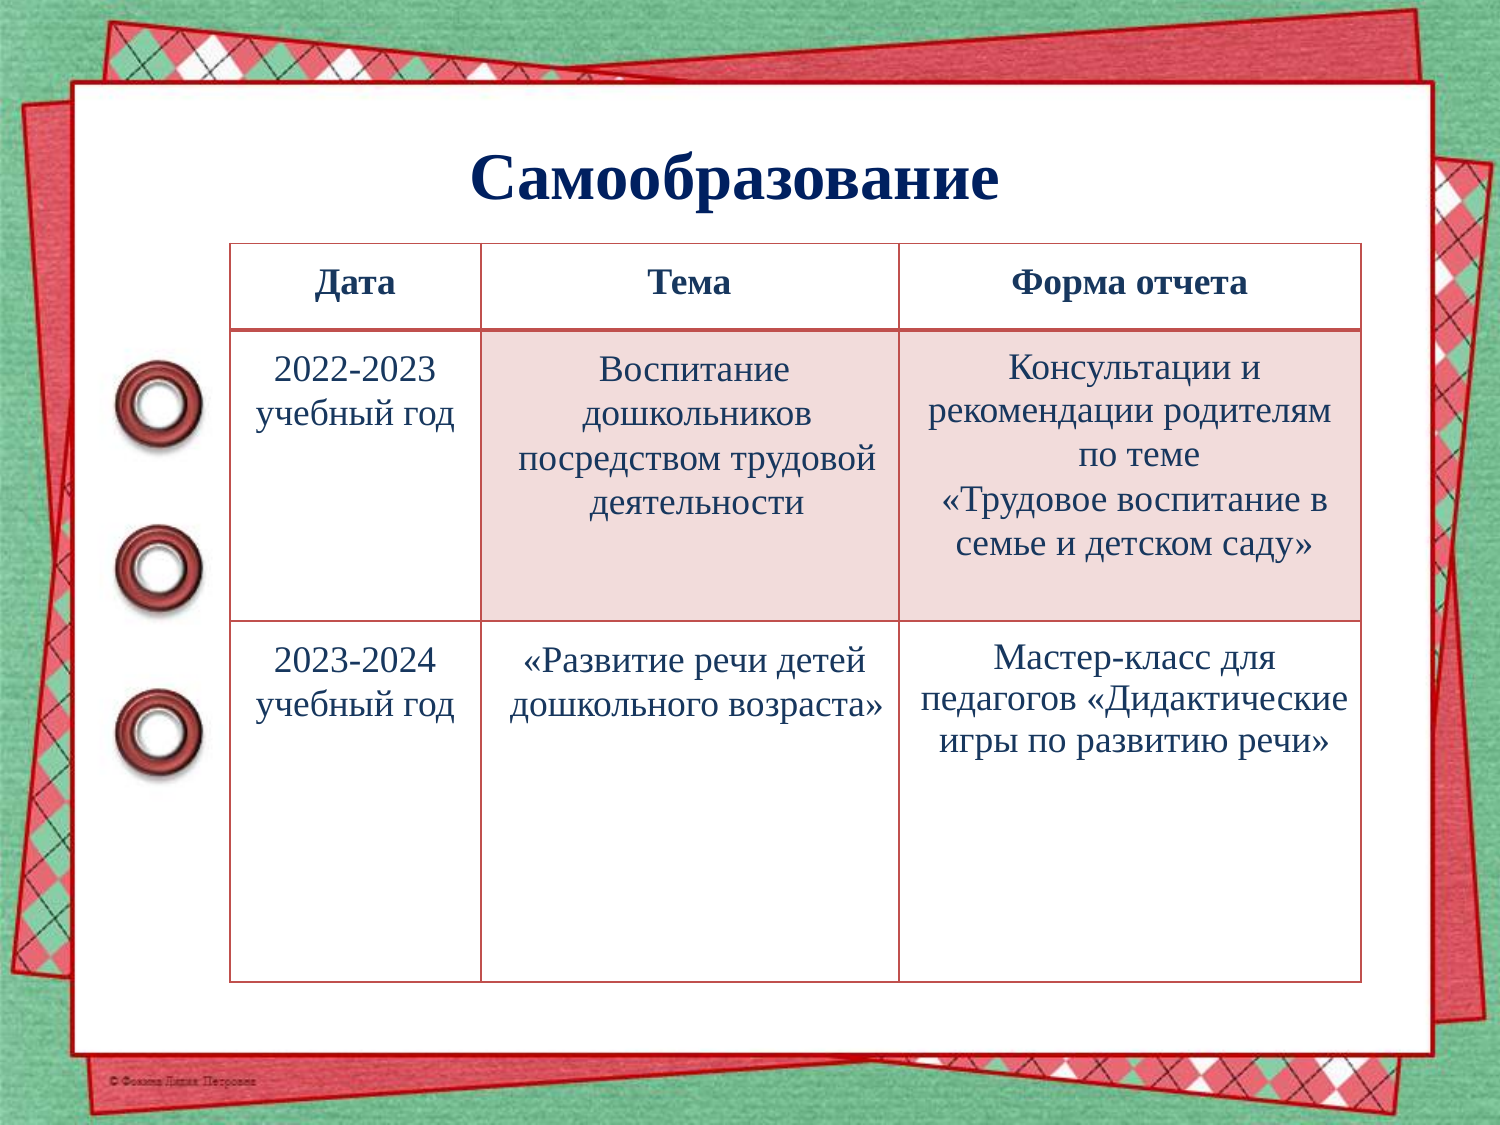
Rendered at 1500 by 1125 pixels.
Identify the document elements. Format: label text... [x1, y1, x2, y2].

table_header Дата [231, 244, 480, 328]
table_cell 2022-2023 учебный год [231, 332, 480, 620]
text_box Самообразование [360, 125, 1111, 221]
table_cell Консультации и рекомендации родителям по теме «Трудовое воспитание в семье и детском саду» [900, 332, 1360, 620]
table_cell 2023-2024 учебный год [231, 622, 480, 981]
table_cell Мастер-класс для педагогов «Дидактические игры по развитию речи» [900, 622, 1360, 981]
table_cell «Развитие речи детей дошкольного возраста» [482, 622, 898, 981]
table_header Тема [482, 244, 898, 328]
table_header Форма отчета [900, 244, 1360, 328]
table_cell Воспитание дошкольников посредством трудовой деятельности [482, 332, 898, 620]
picture [0, 0, 1500, 1125]
